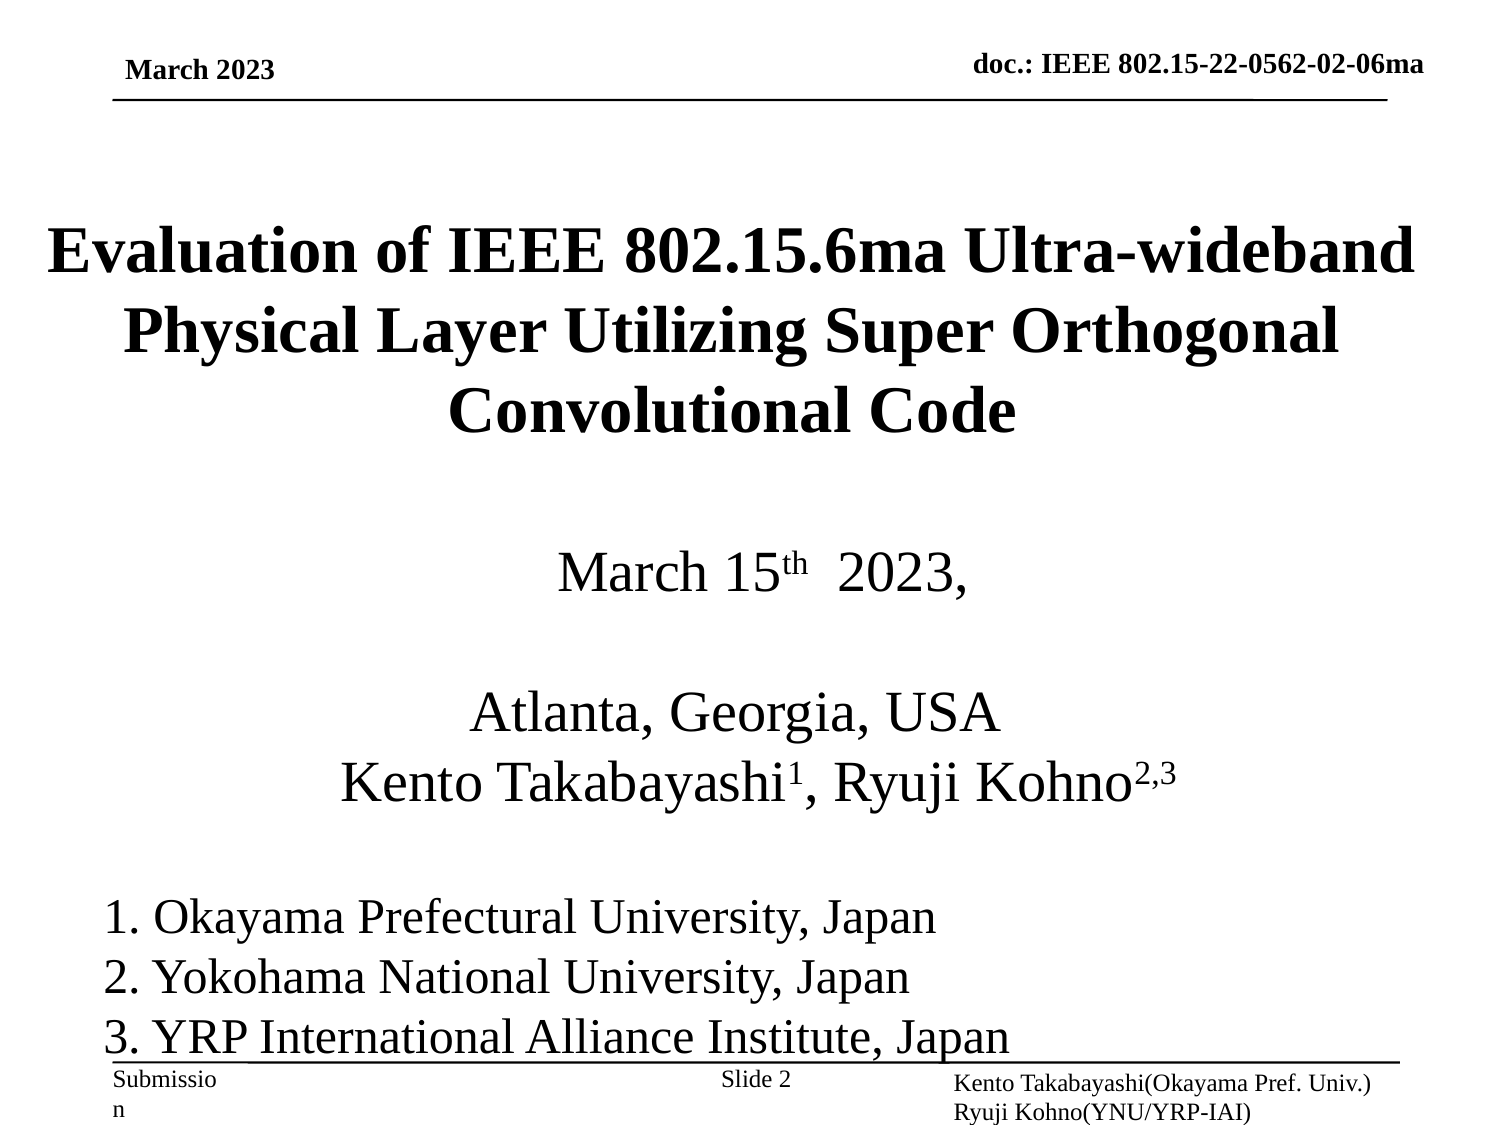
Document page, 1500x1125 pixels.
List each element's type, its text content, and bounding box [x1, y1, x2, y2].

slide_number Slide 2 [712, 1071, 801, 1093]
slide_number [124, 49, 388, 86]
text_box March 15th 2023, Atlanta, Georgia, USA Kento Takabayashi1, Ryuji Kohno2,3 1. Okayama Prefectural University, Japan 2. Yokohama National University, Japan 3. YRP International Alliance Institute, Japan [88, 456, 1438, 1071]
footer Kento Takabayashi(Okayama Pref. Univ.) Ryuji Kohno(YNU/YRP-IAI) [938, 1058, 1447, 1125]
text_box Evaluation of IEEE 802.15.6ma Ultra-wideband Physical Layer Utilizing Super Orthogonal Convolutional Code [13, 198, 1452, 454]
